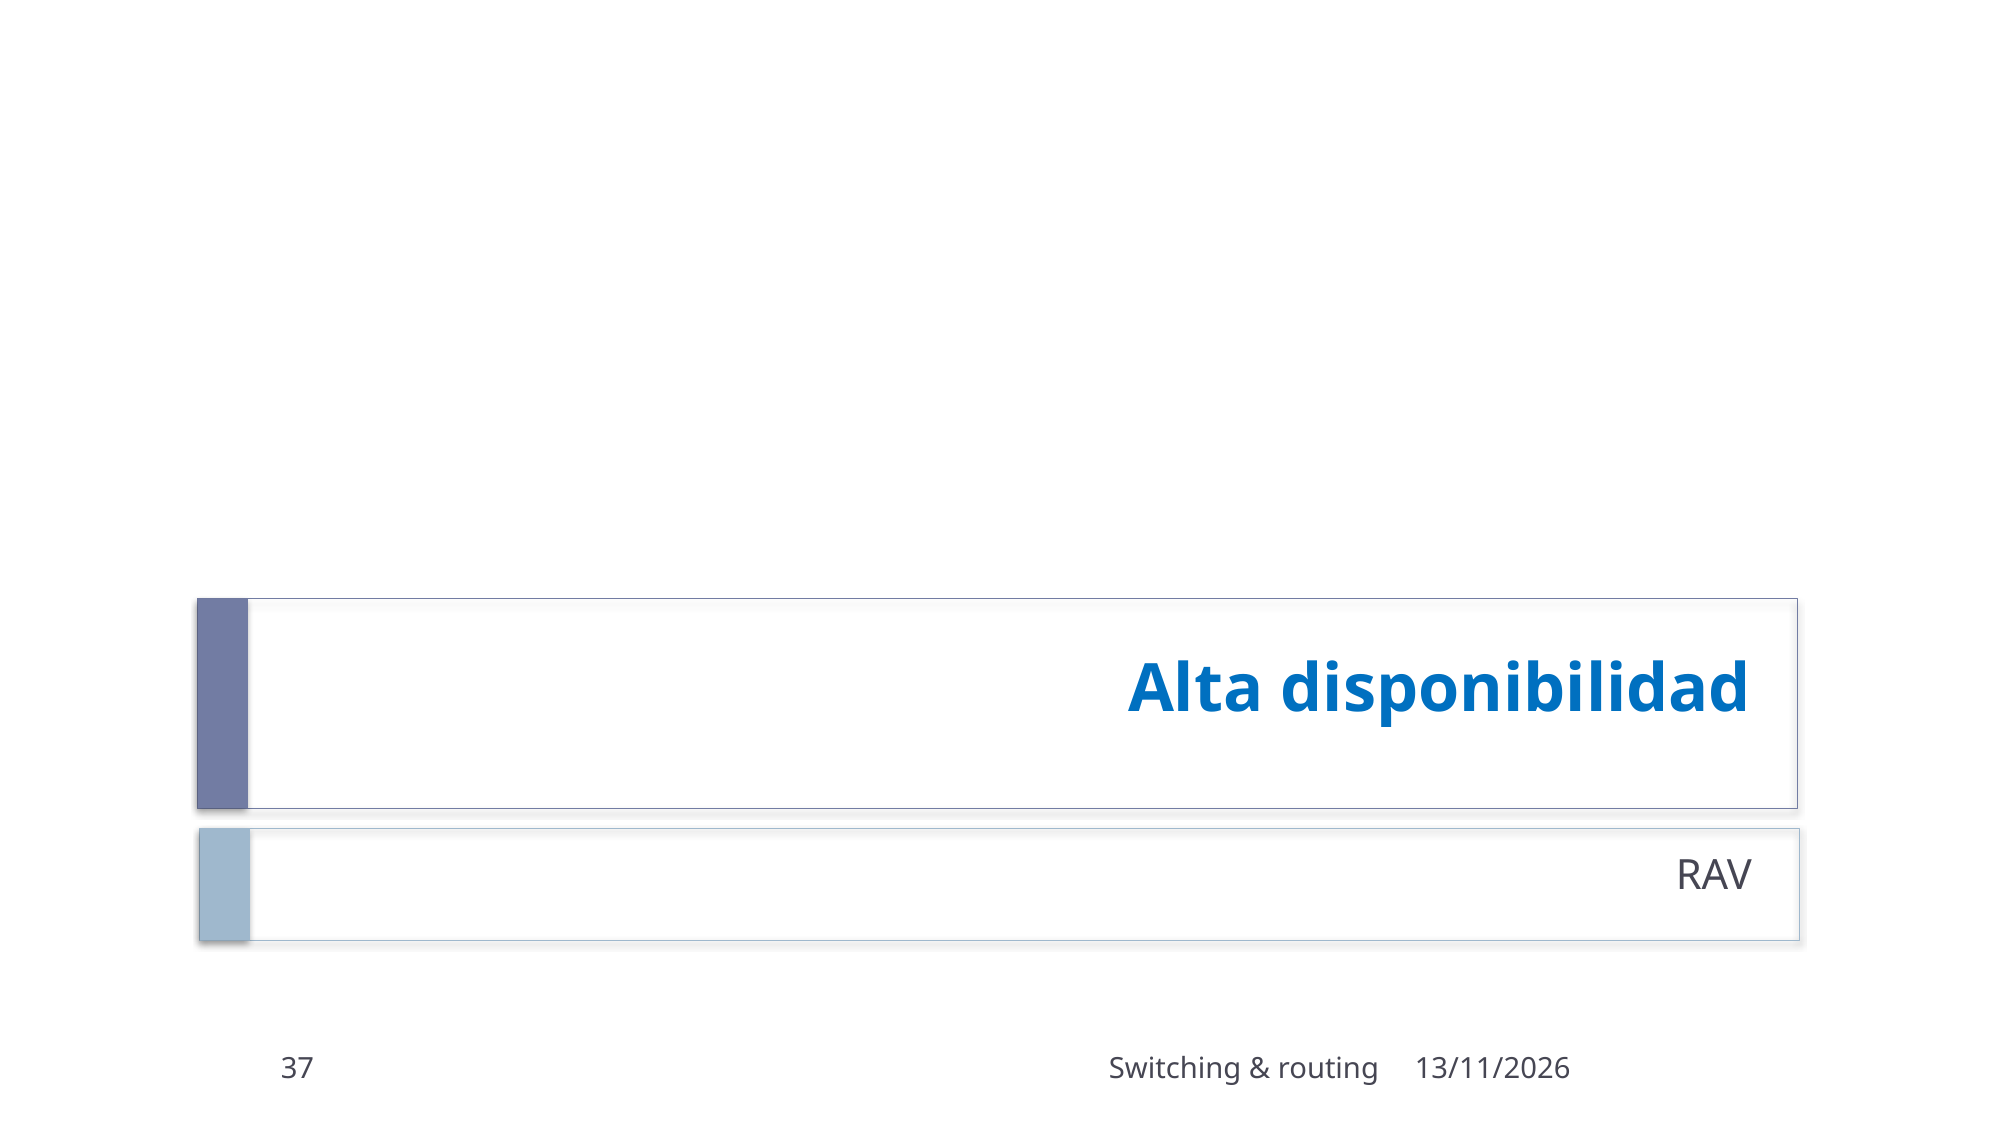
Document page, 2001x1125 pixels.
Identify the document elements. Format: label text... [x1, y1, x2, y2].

title Alta disponibilidad [266, 637, 1767, 800]
footer Switching & routing [634, 1042, 1394, 1103]
slide_number 37 [265, 1042, 533, 1103]
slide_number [1400, 1042, 1900, 1103]
subtitle RAV [266, 840, 1767, 929]
